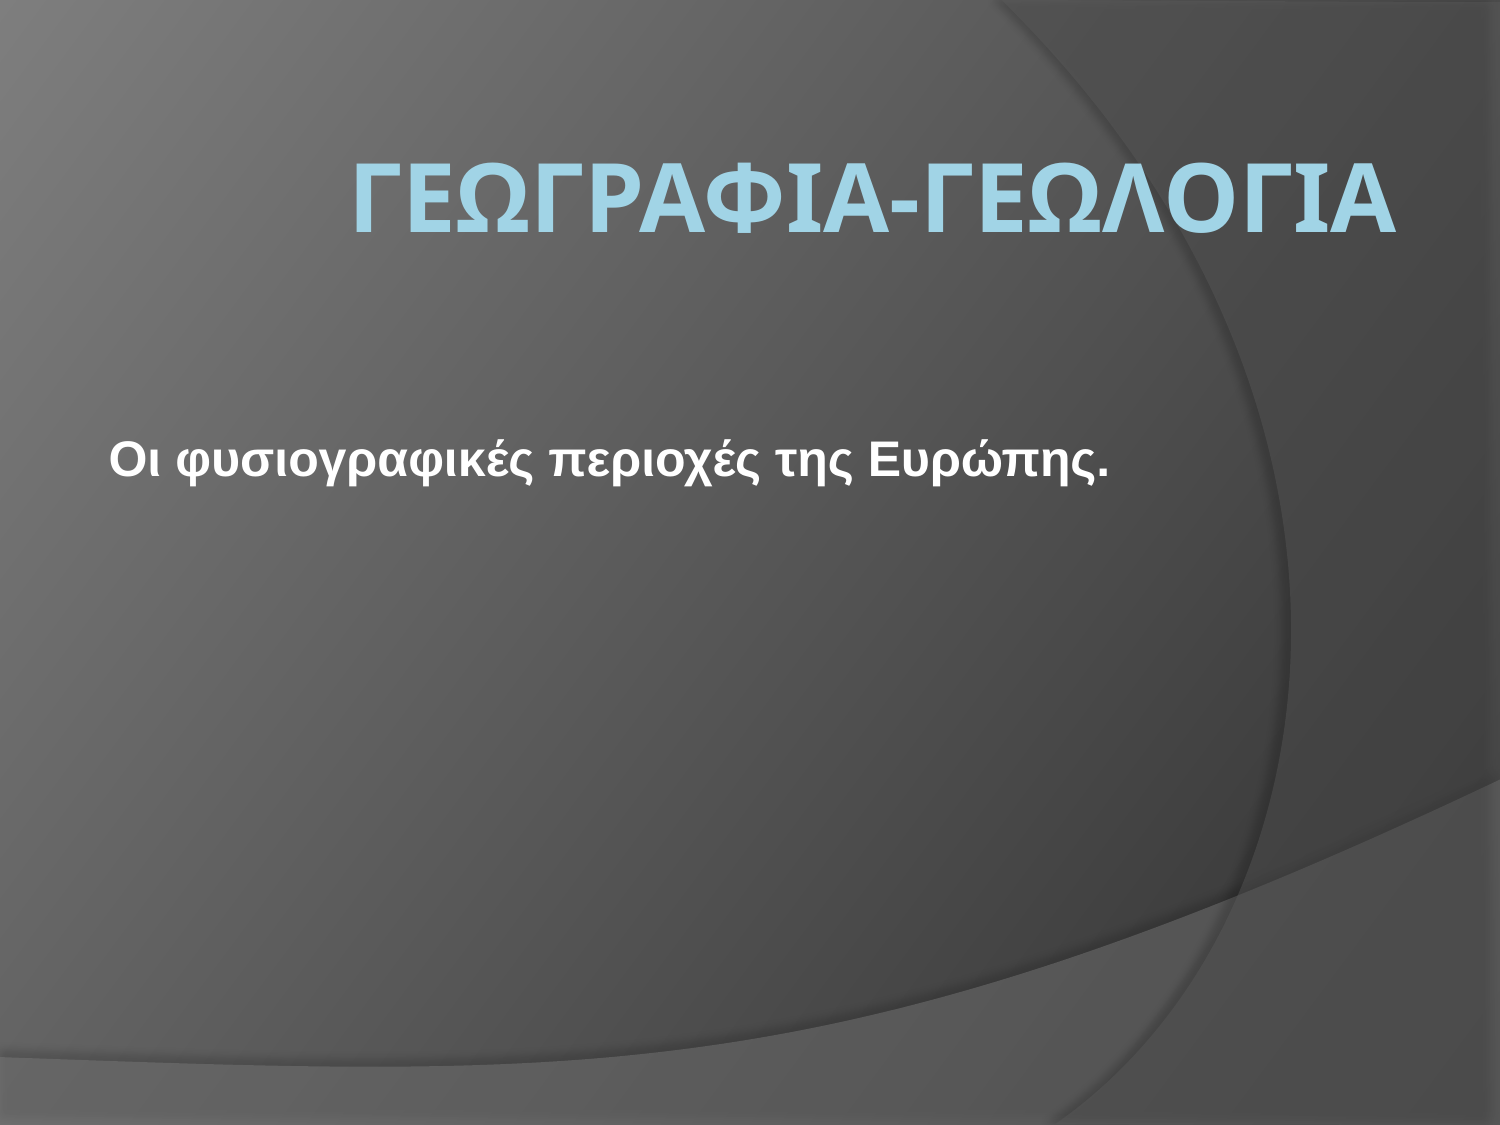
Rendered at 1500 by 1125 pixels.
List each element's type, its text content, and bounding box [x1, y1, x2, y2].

title ΓΕΩΓΡΑΦΙΑ-ΓΕΩΛΟΓΙΑ [128, 128, 1404, 370]
subtitle Οι φυσιογραφικές περιοχές της Ευρώπης. [93, 199, 1144, 487]
